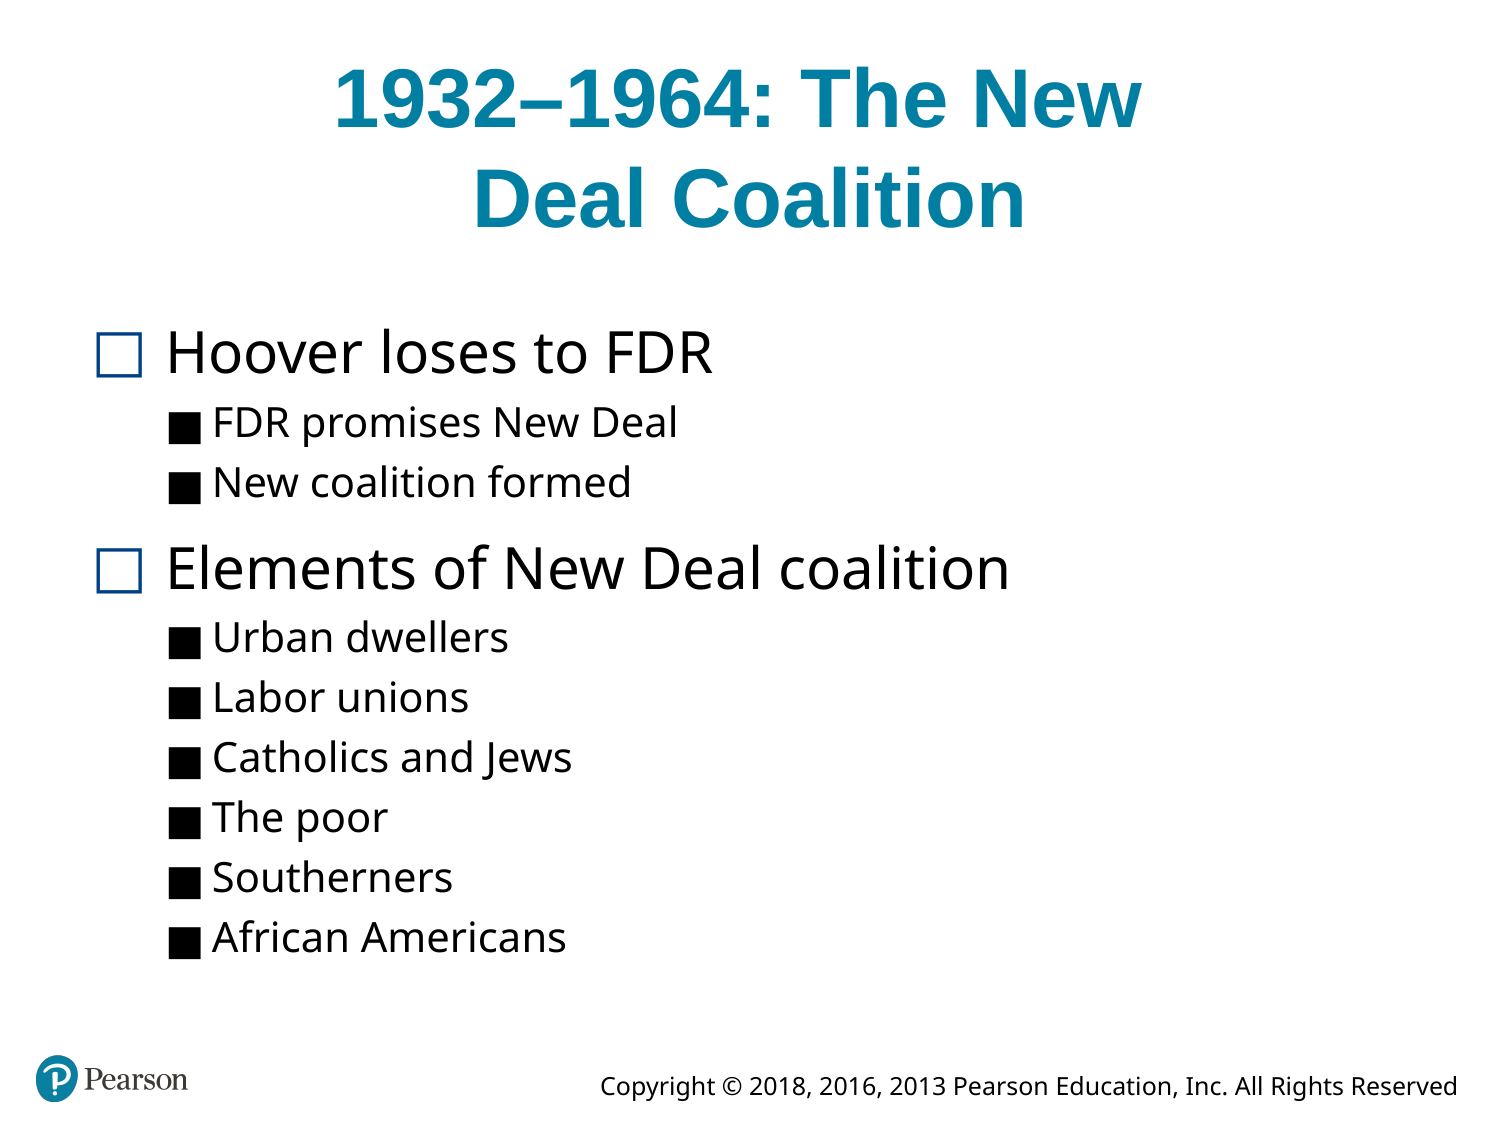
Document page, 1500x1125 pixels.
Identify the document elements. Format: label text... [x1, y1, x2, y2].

picture [44, 1064, 70, 1089]
picture [36, 1088, 47, 1102]
picture [36, 1055, 52, 1071]
picture [62, 1055, 188, 1102]
title 1932–1964: The New Deal Coalition [75, 35, 1425, 260]
list Hoover loses to FDR FDR promises New Deal New coalition formed Elements of New Deal coalition Urban dwellers Labor unions Catholics and Jews The poor Southerners African Americans [75, 286, 1425, 1005]
